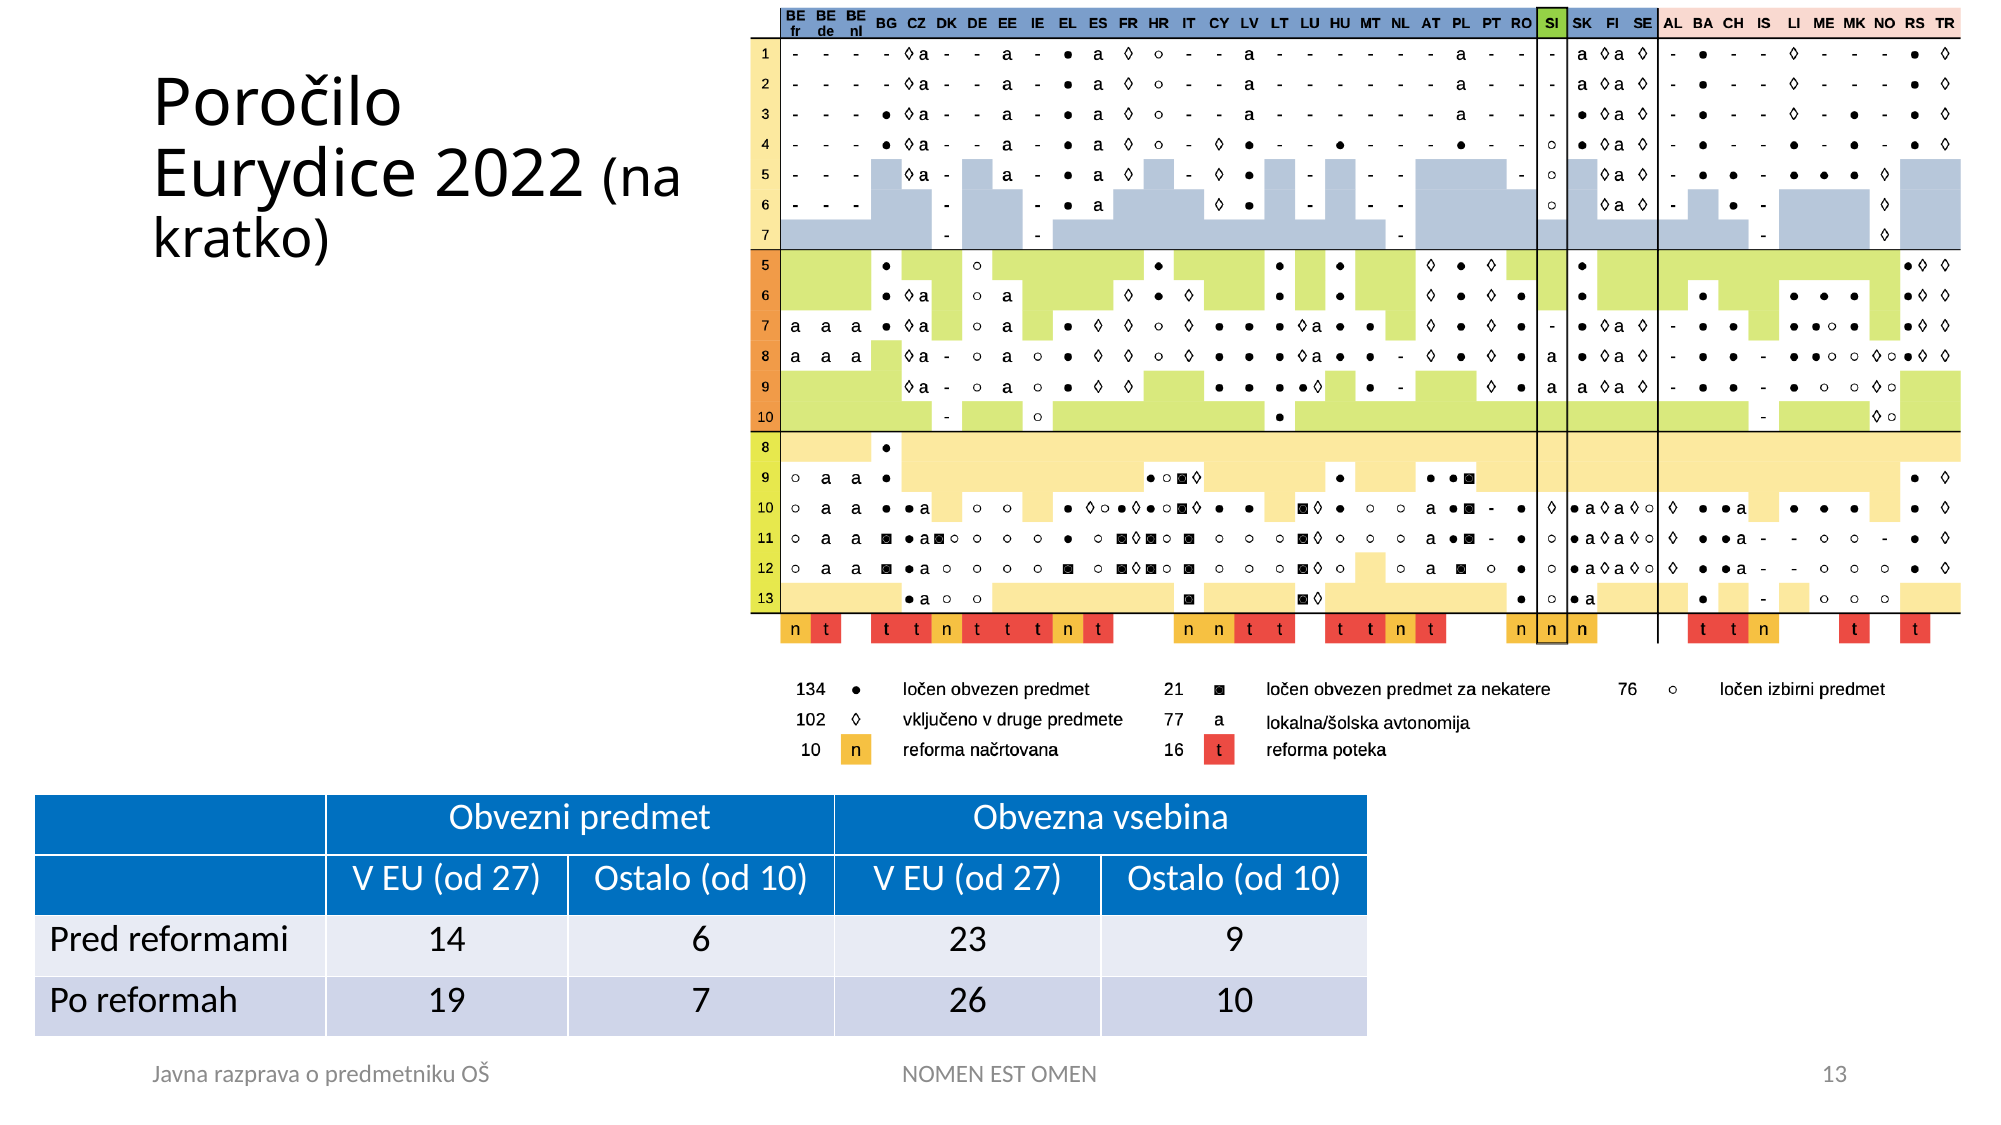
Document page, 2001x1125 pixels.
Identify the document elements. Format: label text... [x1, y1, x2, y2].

slide_number 13 [1412, 1042, 1863, 1103]
table_cell 14 [327, 916, 567, 976]
table_cell V EU (od 27) [327, 856, 567, 915]
slide_number Javna razprava o predmetniku OŠ [137, 1042, 588, 1103]
table_cell [35, 856, 325, 915]
table_cell 6 [569, 916, 834, 976]
table_cell 10 [1102, 977, 1367, 1036]
table_cell V EU (od 27) [835, 856, 1100, 915]
table_cell Pred reformami [35, 916, 325, 976]
table_cell Ostalo (od 10) [1102, 856, 1367, 915]
table_cell 9 [1102, 916, 1367, 976]
table_header Obvezni predmet [327, 795, 834, 854]
table_cell Po reformah [35, 977, 325, 1036]
picture [743, 0, 1978, 768]
table_cell Ostalo (od 10) [569, 856, 834, 915]
table_cell 26 [835, 977, 1100, 1036]
table_cell 19 [327, 977, 567, 1036]
table_cell 23 [835, 916, 1100, 976]
table_cell 7 [569, 977, 834, 1036]
title Poročilo Eurydice 2022 (na kratko) [137, 59, 702, 278]
table_header [35, 795, 325, 854]
table_header Obvezna vsebina [835, 795, 1367, 854]
footer NOMEN EST OMEN [662, 1042, 1338, 1103]
